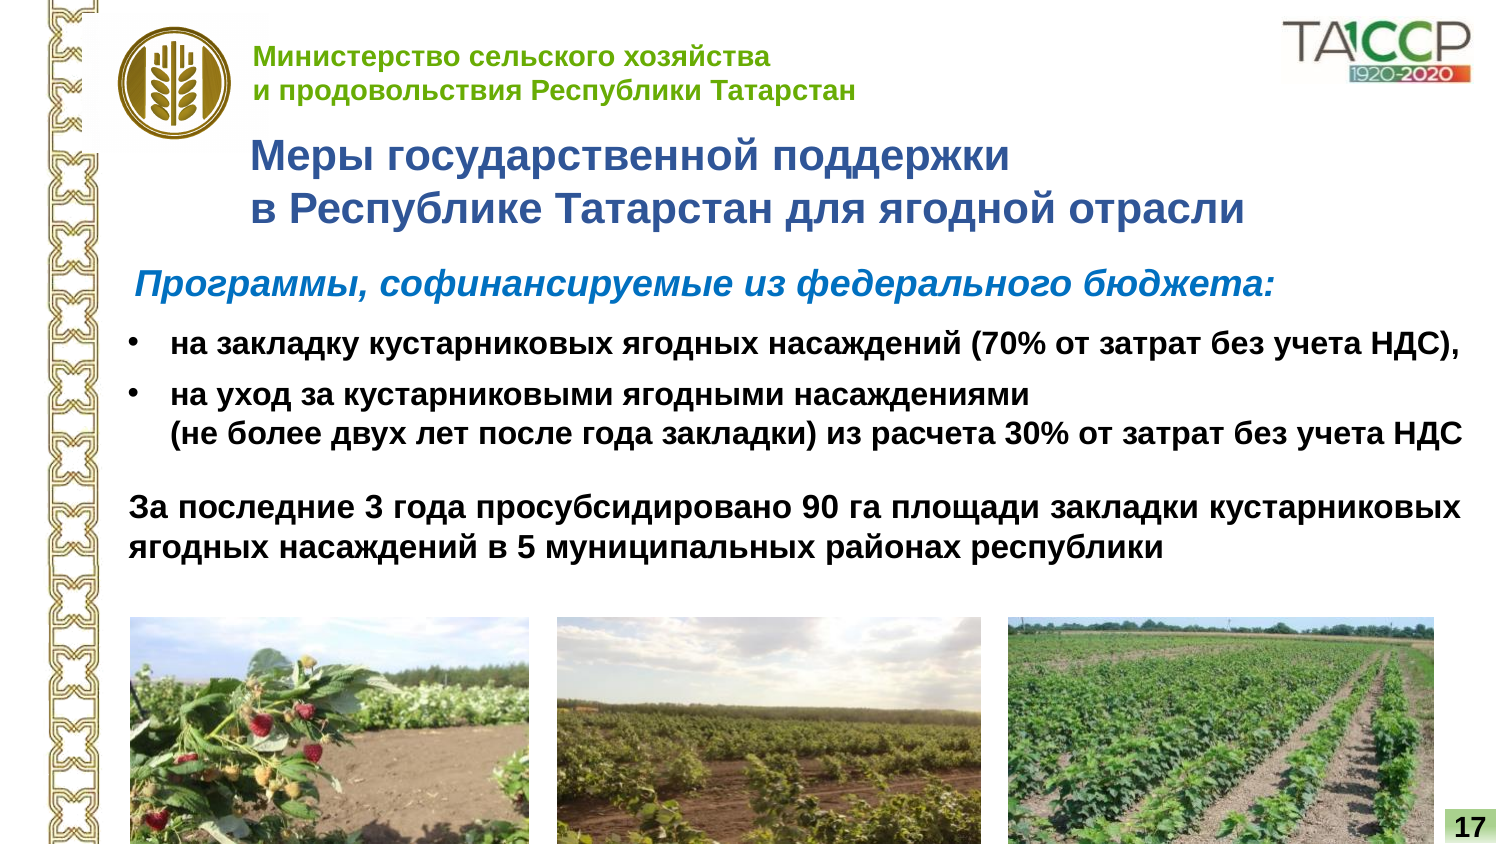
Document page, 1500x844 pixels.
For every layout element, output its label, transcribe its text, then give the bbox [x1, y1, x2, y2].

text_box на закладку кустарниковых ягодных насаждений (70% от затрат без учета НДС), на уход за кустарниковыми ягодными насаждениями (не более двух лет после года закладки) из расчета 30% от затрат без учета НДС [112, 314, 1495, 459]
text_box Программы, софинансируемые из федерального бюджета: [123, 252, 1289, 310]
picture [1281, 16, 1474, 84]
text_box 17 [1444, 809, 1496, 843]
picture [557, 617, 981, 844]
picture [1008, 617, 1434, 844]
picture [129, 617, 529, 844]
text_box Меры государственной поддержки в Республике Татарстан для ягодной отрасли [237, 116, 1500, 243]
text_box За последние 3 года просубсидировано 90 га площади закладки кустарниковых ягодных насаждений в 5 муниципальных районах республики [113, 477, 1478, 573]
picture [43, 0, 269, 844]
